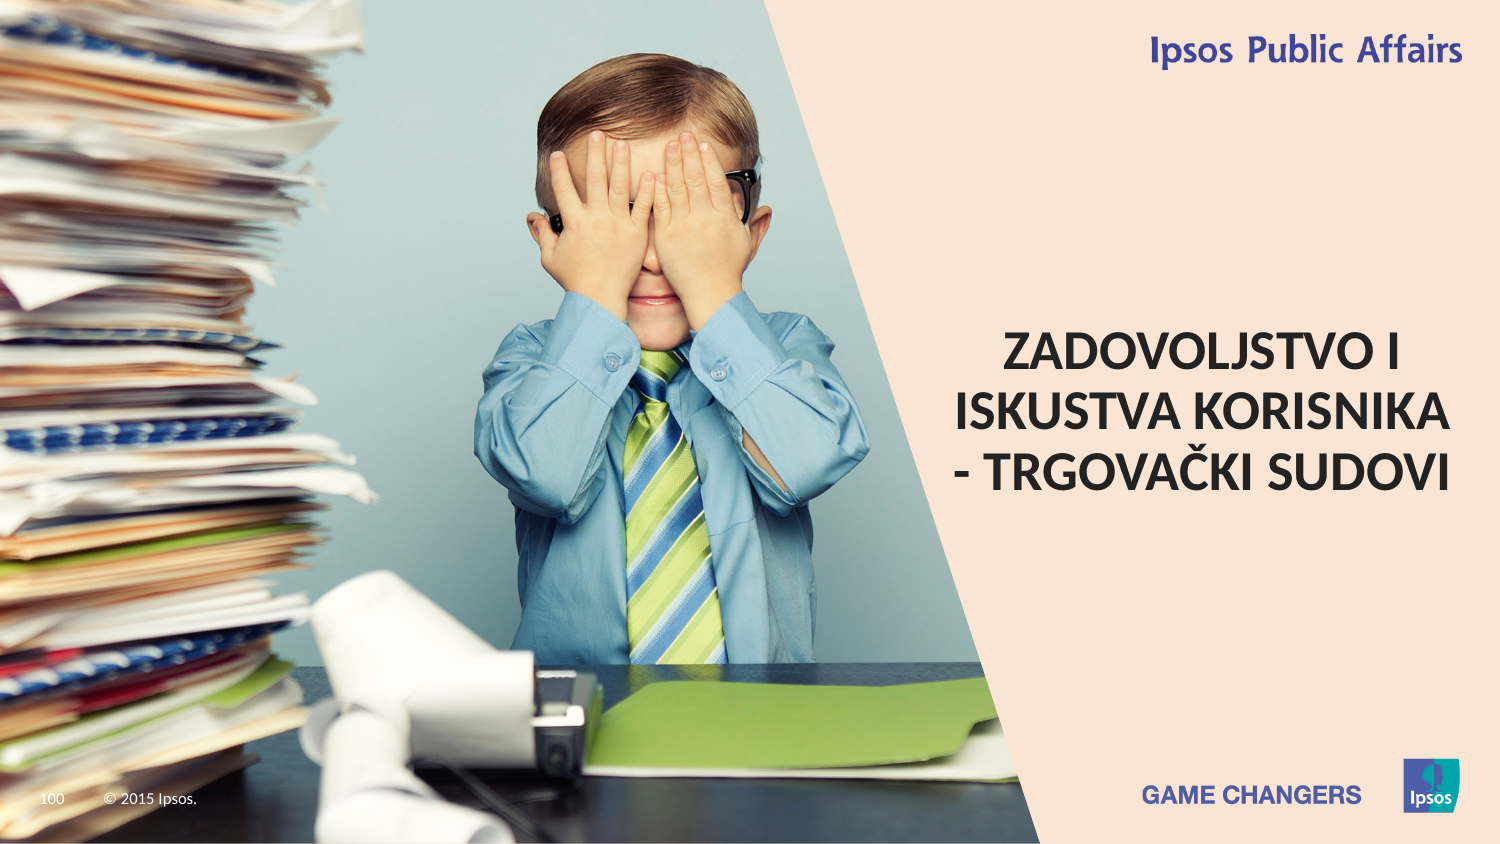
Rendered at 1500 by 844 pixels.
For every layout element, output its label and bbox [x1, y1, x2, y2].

picture [0, 0, 1041, 844]
picture [1397, 758, 1460, 813]
picture [1142, 766, 1370, 813]
picture [1151, 34, 1462, 70]
title [1041, 319, 1475, 504]
